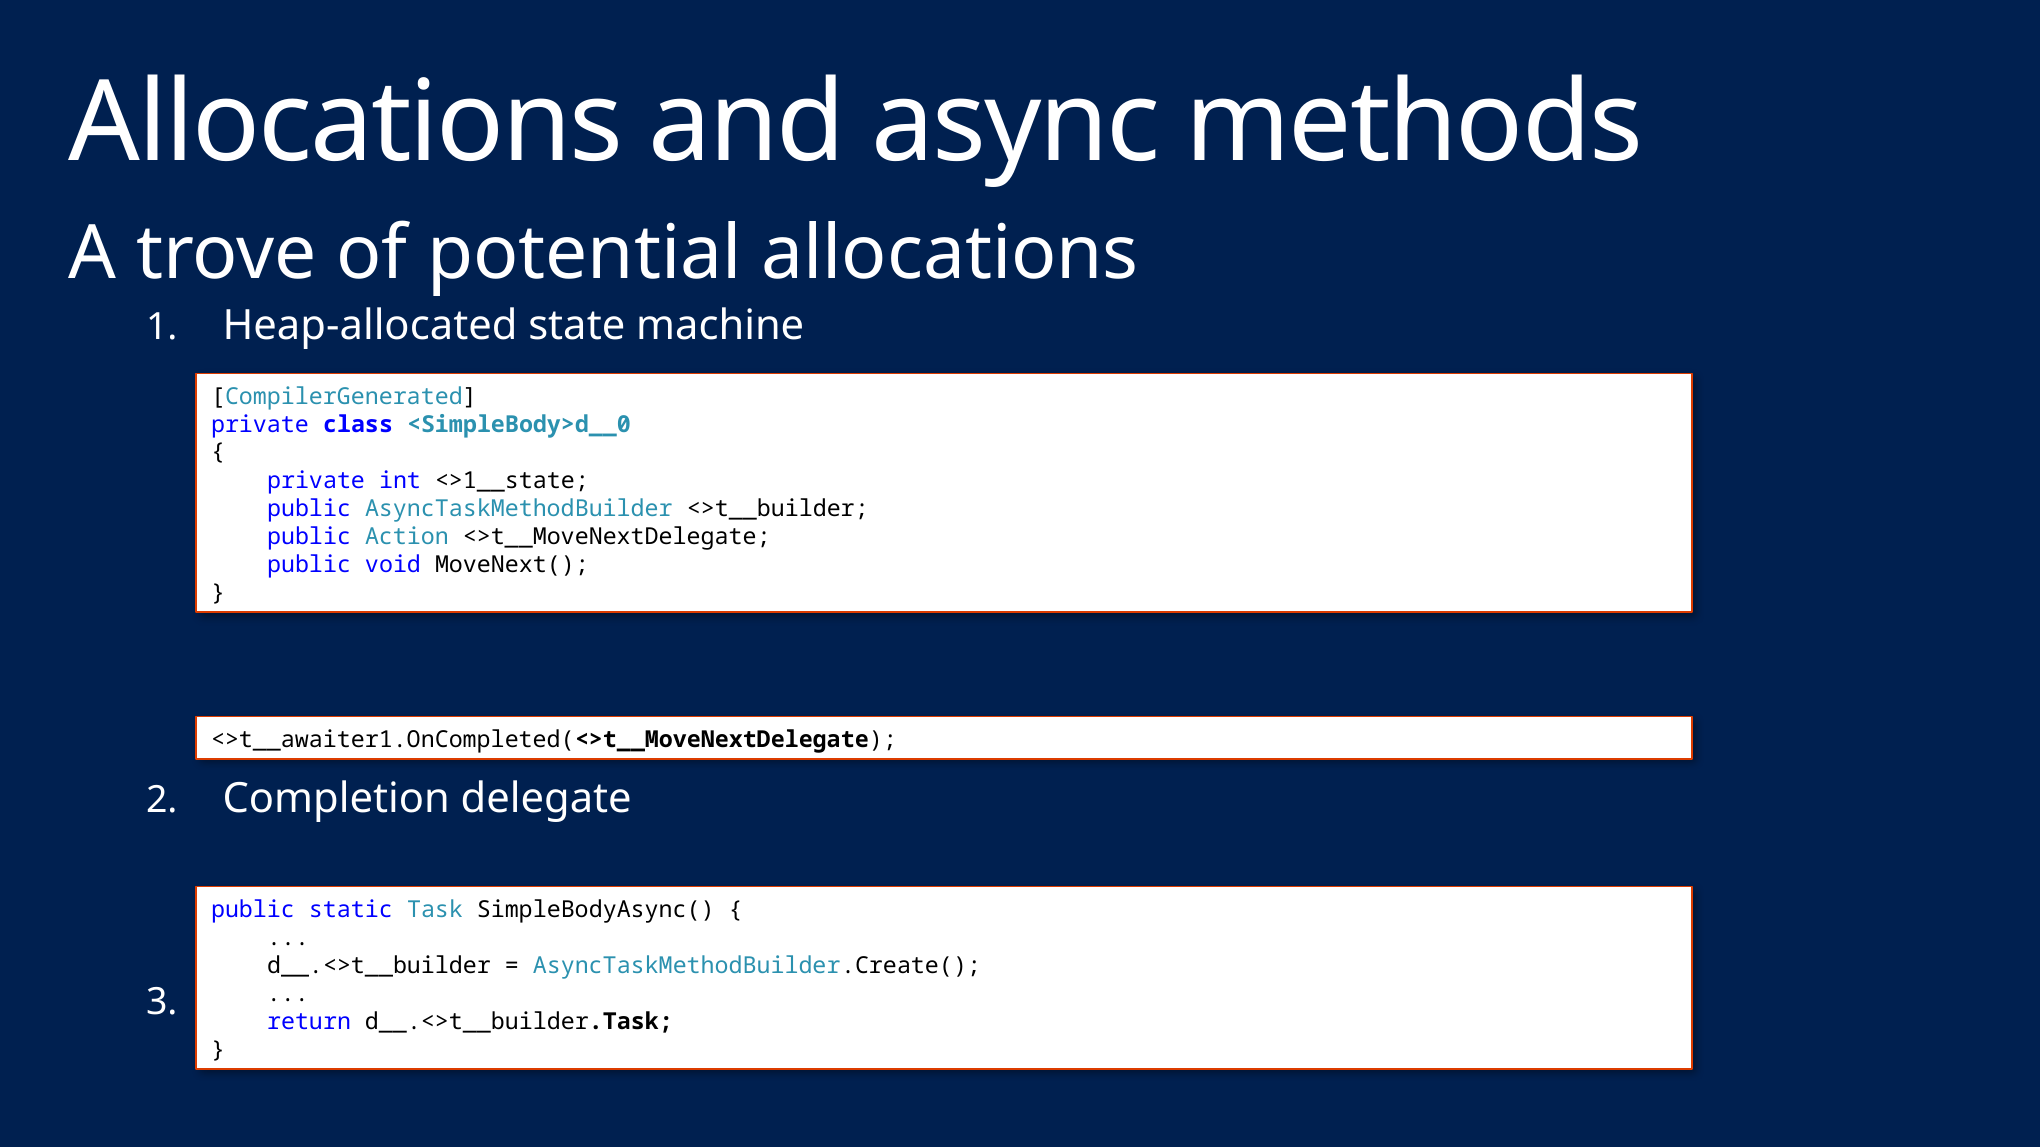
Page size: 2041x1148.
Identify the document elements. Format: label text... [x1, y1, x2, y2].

text_box public static Task SimpleBodyAsync() { ... d__.<>t__builder = AsyncTaskMethodBuilder.Create(); ... return d__.<>t__builder.Task; } [195, 886, 1693, 1070]
text_box [CompilerGenerated] private class <SimpleBody>d__0 { private int <>1__state; public AsyncTaskMethodBuilder <>t__builder; public Action <>t__MoveNextDelegate; public void MoveNext(); } [195, 373, 1693, 613]
title Allocations and async methods [45, 48, 1996, 198]
list A trove of potential allocations Heap-allocated state machine Completion delegate Task handle [45, 198, 1996, 543]
text_box <>t__awaiter1.OnCompleted(<>t__MoveNextDelegate); [195, 716, 1693, 760]
